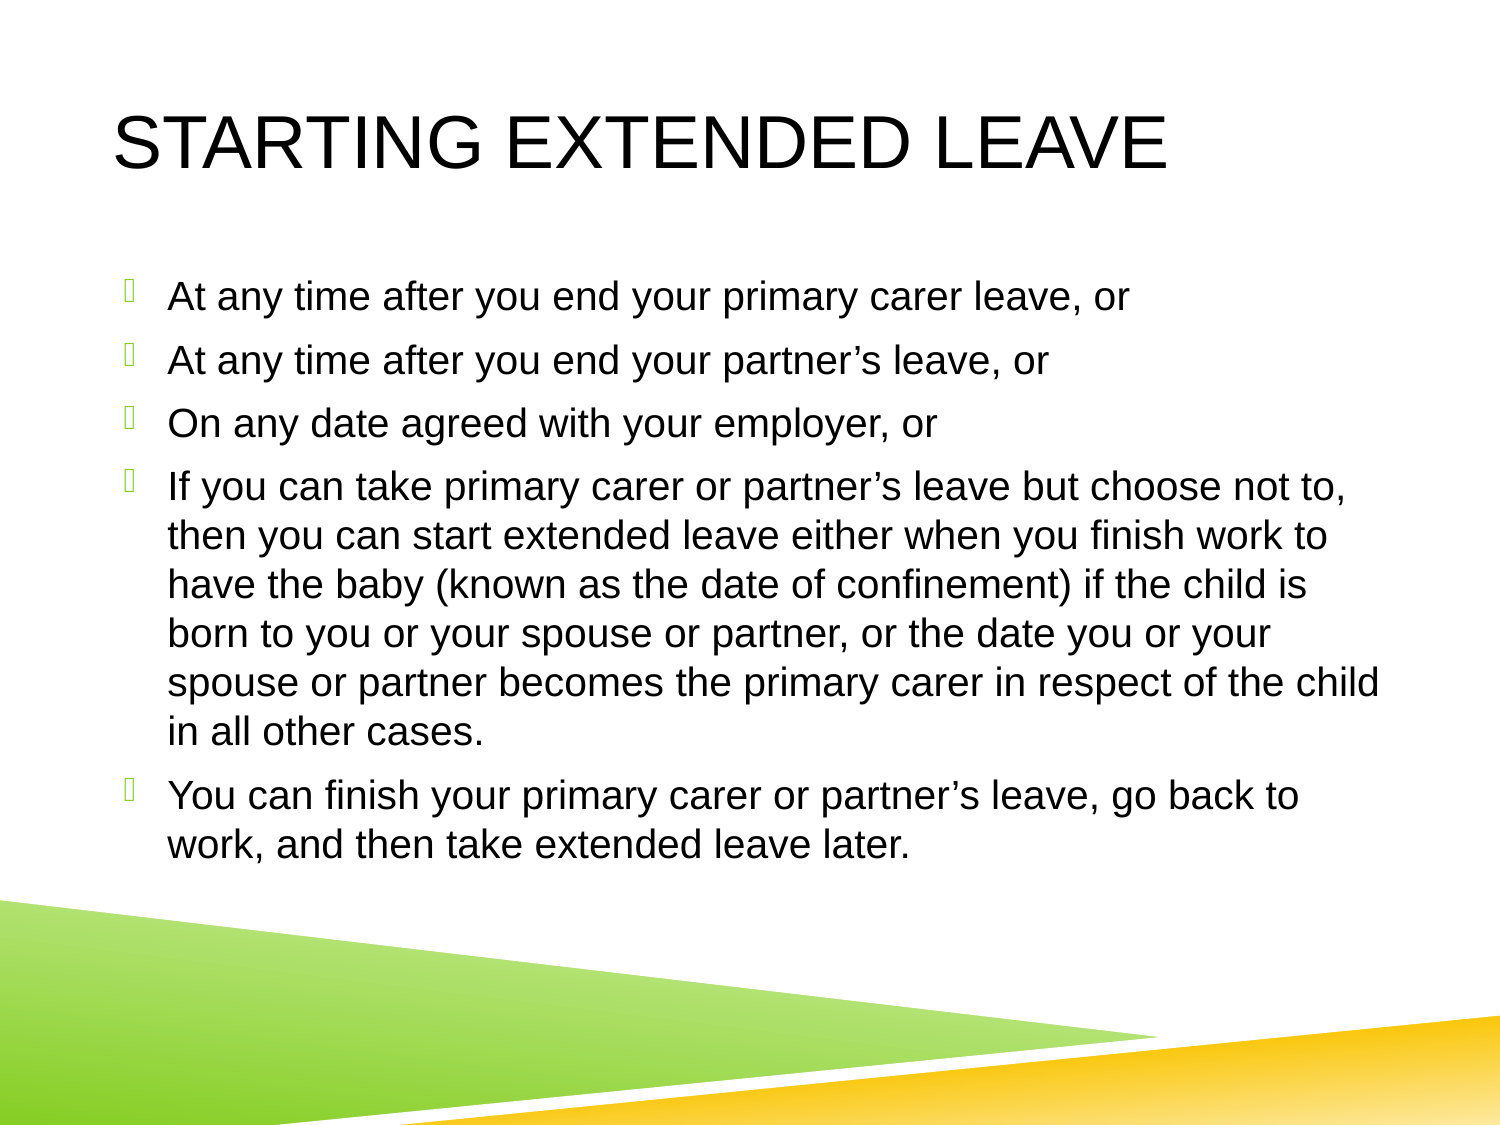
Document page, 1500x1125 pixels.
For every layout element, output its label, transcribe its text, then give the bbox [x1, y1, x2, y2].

title Starting extended leave [112, 45, 1388, 233]
list At any time after you end your primary carer leave, or At any time after you end your partner’s leave, or On any date agreed with your employer, or If you can take primary carer or partner’s leave but choose not to, then you can start extended leave either when you finish work to have the baby (known as the date of confinement) if the child is born to you or your spouse or partner, or the date you or your spouse or partner becomes the primary carer in respect of the child in all other cases. You can finish your primary carer or partner’s leave, go back to work, and then take extended leave later. [112, 262, 1388, 875]
